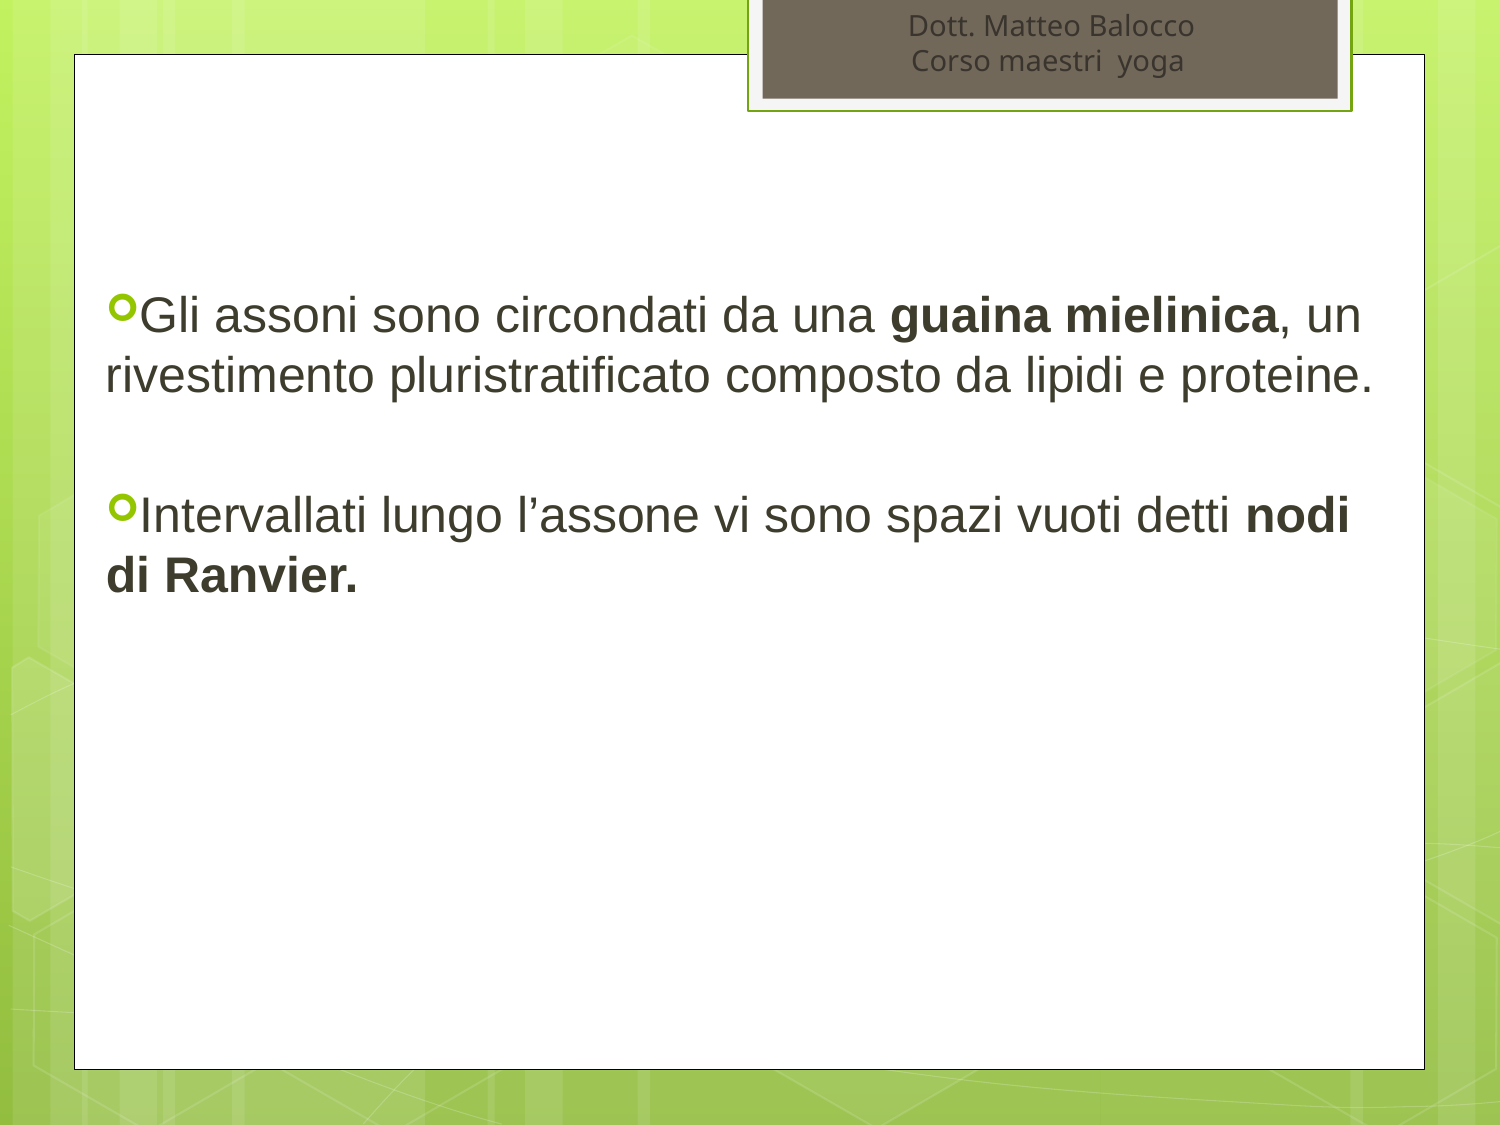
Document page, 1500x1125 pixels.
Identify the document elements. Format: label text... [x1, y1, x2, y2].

list Gli assoni sono circondati da una guaina mielinica, un rivestimento pluristratificato composto da lipidi e proteine. Intervallati lungo l’assone vi sono spazi vuoti detti nodi di Ranvier. [90, 274, 1404, 950]
text_box Dott. Matteo Balocco Corso maestri yoga [779, 0, 1324, 85]
